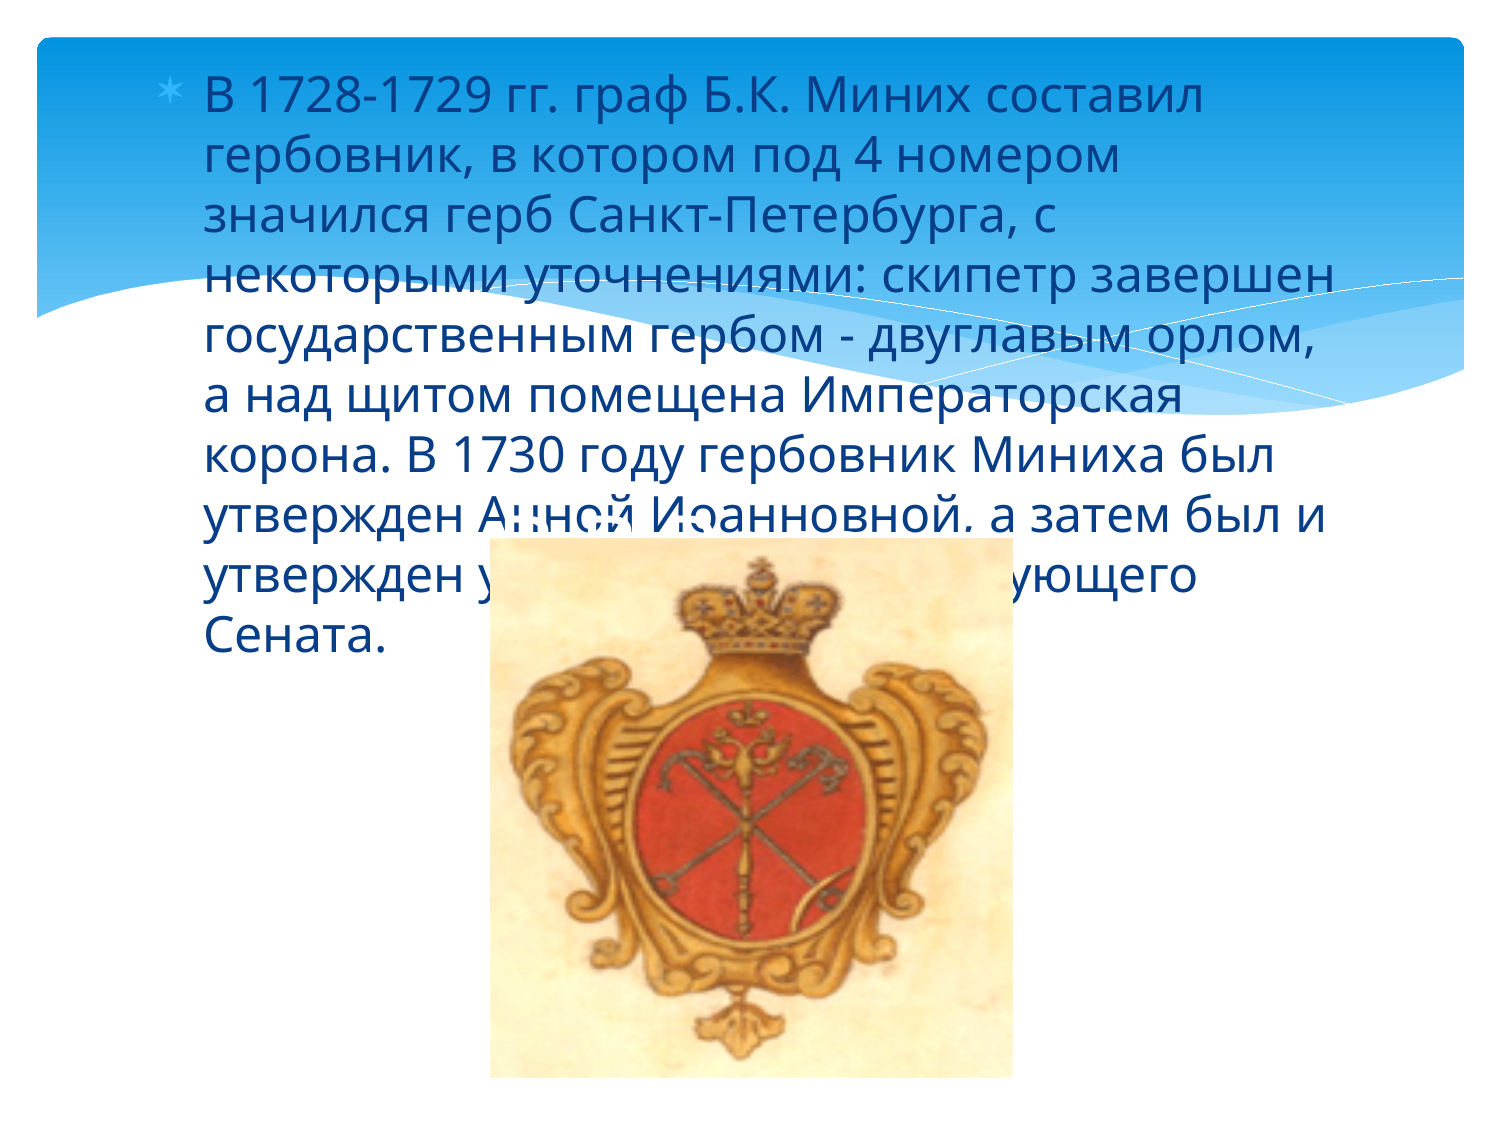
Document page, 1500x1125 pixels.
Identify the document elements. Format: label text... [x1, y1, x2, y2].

title В В России [75, 55, 1425, 1035]
picture [489, 538, 1014, 1078]
